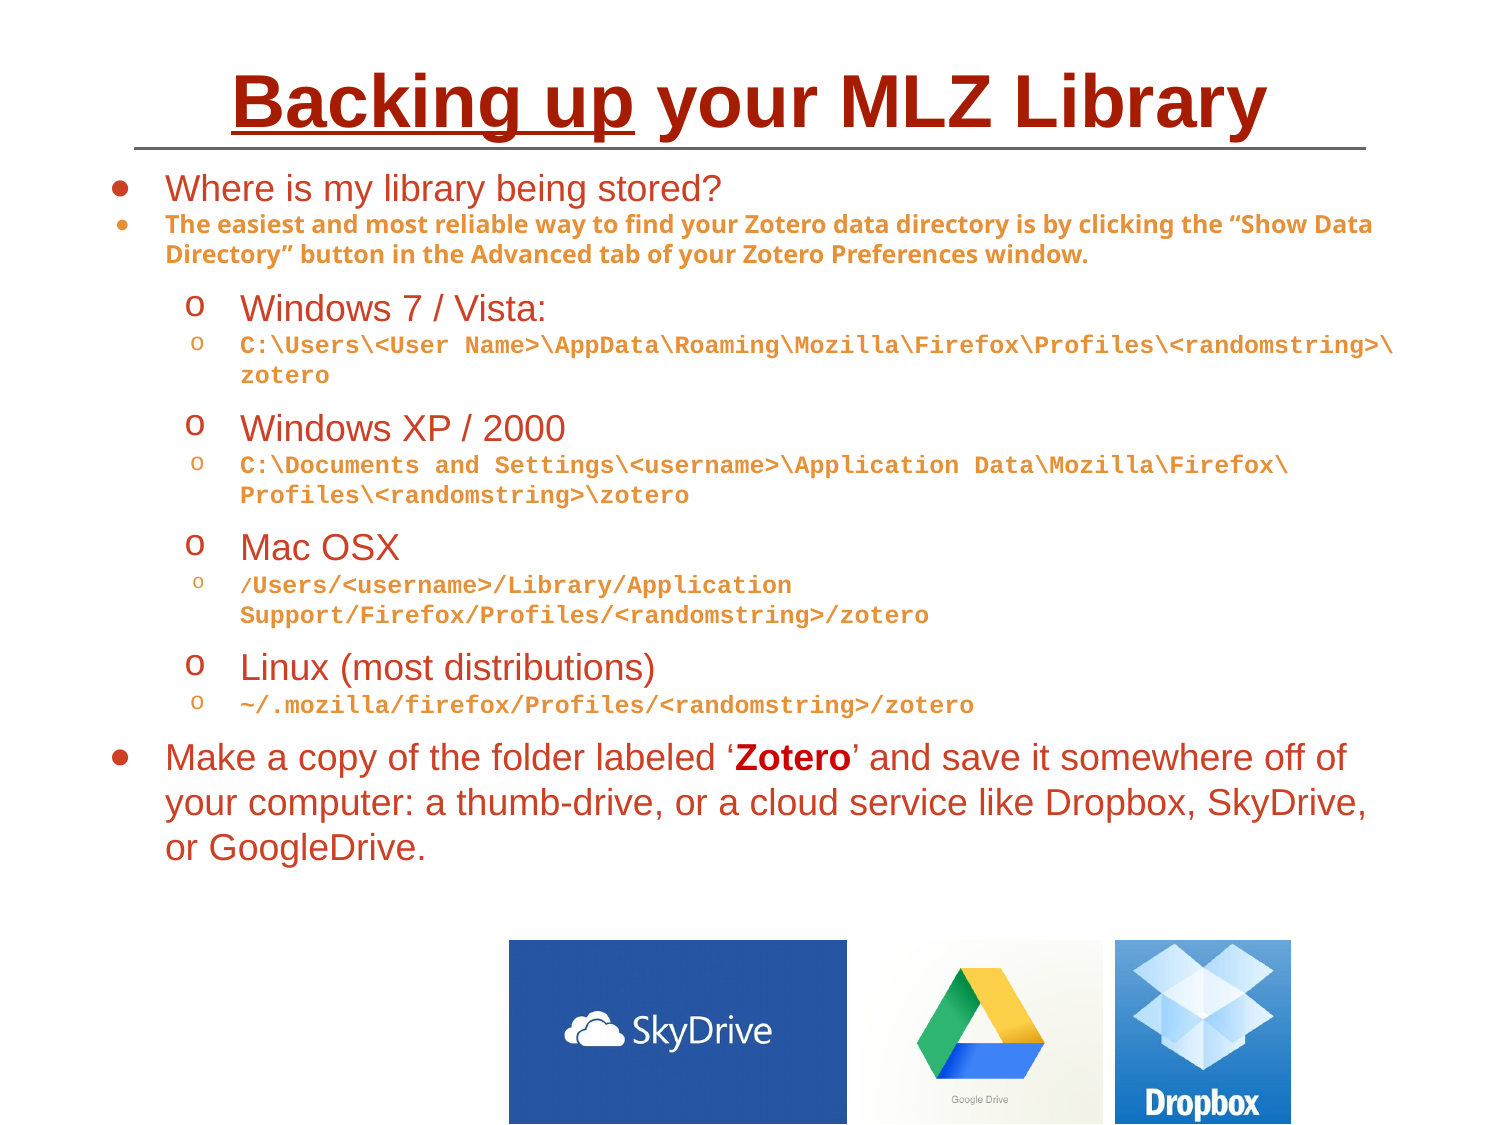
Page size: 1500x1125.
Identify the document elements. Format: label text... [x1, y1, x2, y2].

title Backing up your MLZ Library [75, 45, 1425, 148]
list Where is my library being stored? The easiest and most reliable way to find your Zotero data directory is by clicking the “Show Data Directory” button in the Advanced tab of your Zotero Preferences window. Windows 7 / Vista: C:\Users\<User Name>\AppData\Roaming\Mozilla\Firefox\Profiles\<randomstring>\zotero Windows XP / 2000 C:\Documents and Settings\<username>\Application Data\Mozilla\Firefox\Profiles\<randomstring>\zotero Mac OSX /Users/<username>/Library/Application Support/Firefox/Profiles/<randomstring>/zotero Linux (most distributions) ~/.mozilla/firefox/Profiles/<randomstring>/zotero Make a copy of the folder labeled ‘Zotero’ and save it somewhere off of your computer: a thumb-drive, or a cloud service like Dropbox, SkyDrive, or GoogleDrive. [75, 148, 1425, 1077]
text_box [509, 940, 1291, 1124]
